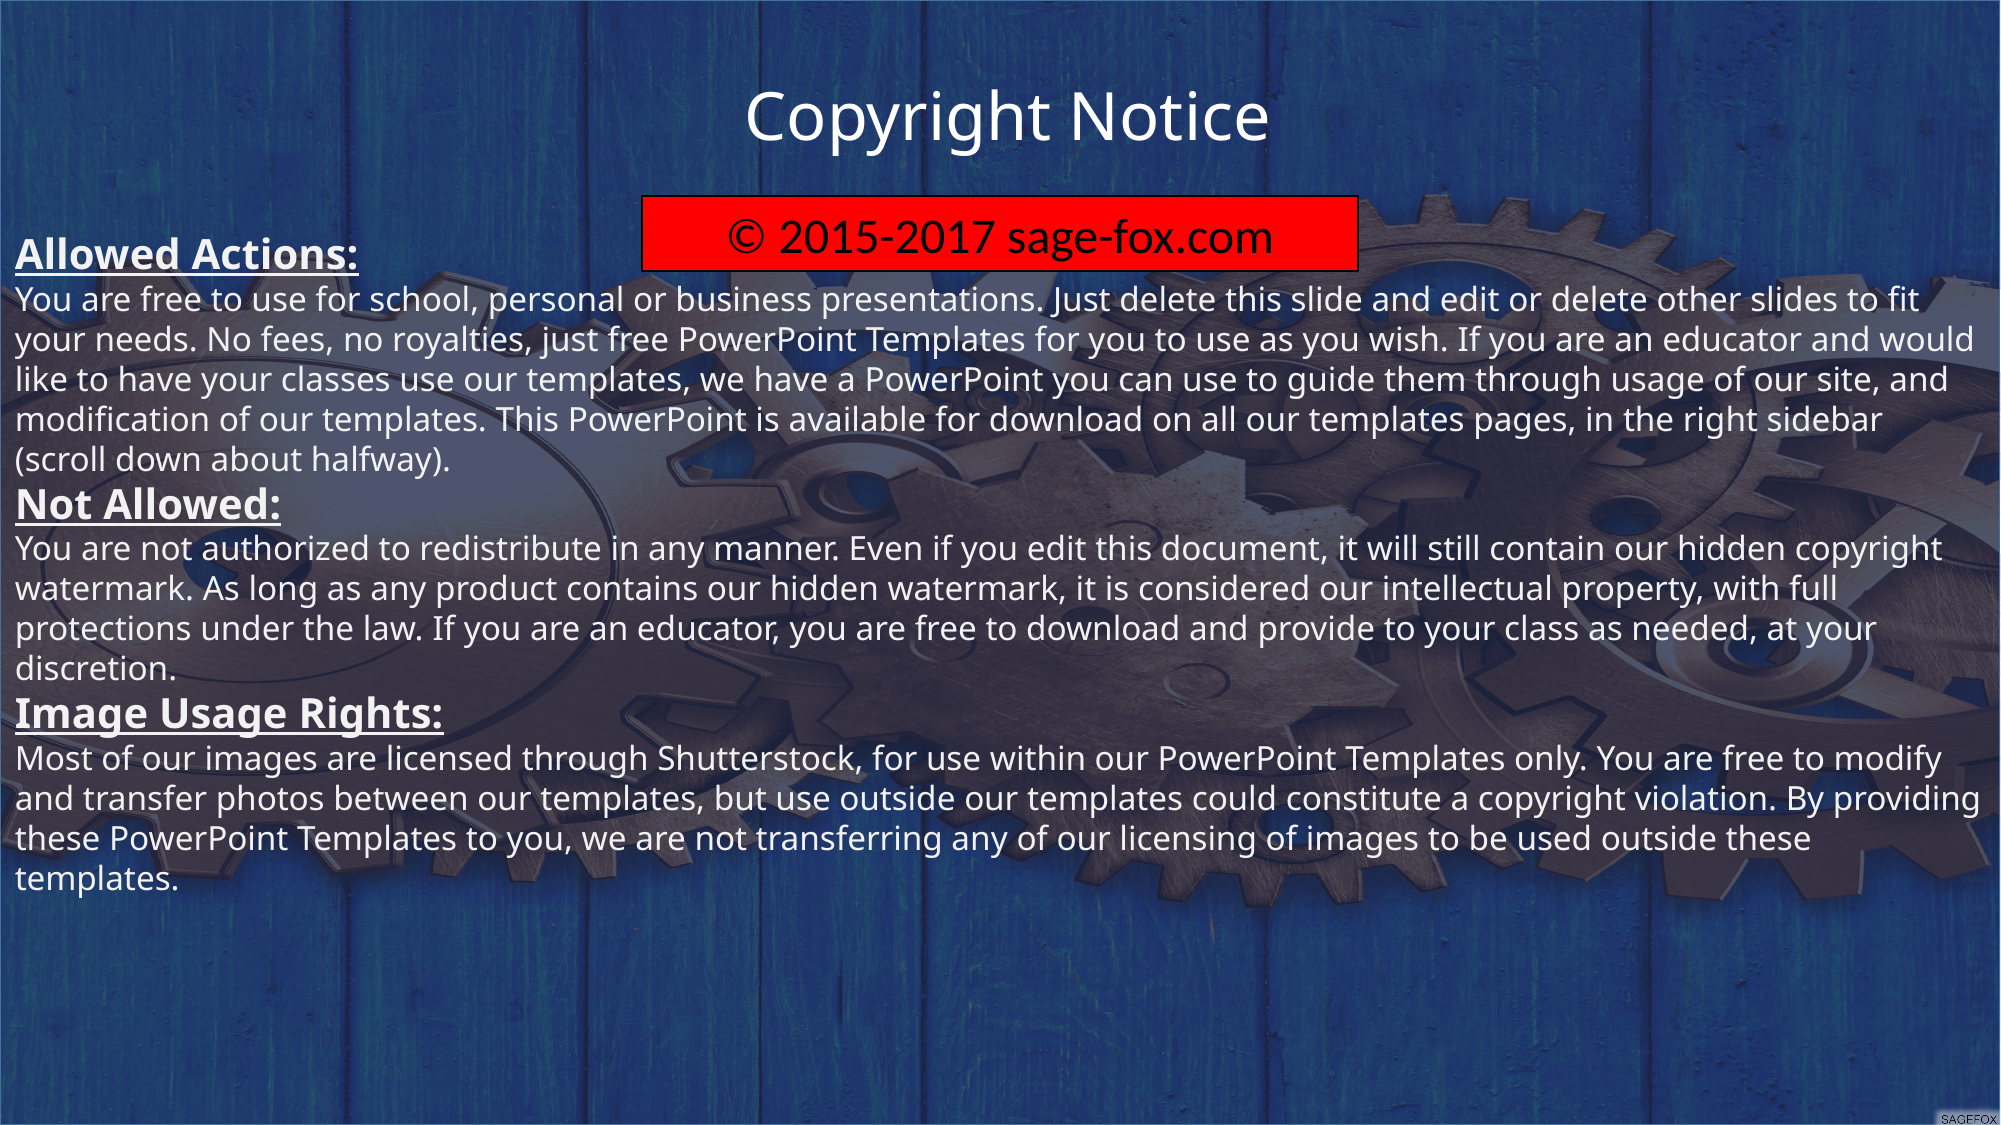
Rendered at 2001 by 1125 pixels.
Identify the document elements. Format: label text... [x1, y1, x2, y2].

text_box Allowed Actions: You are free to use for school, personal or business presentations. Just delete this slide and edit or delete other slides to fit your needs. No fees, no royalties, just free PowerPoint Templates for you to use as you wish. If you are an educator and would like to have your classes use our templates, we have a PowerPoint you can use to guide them through usage of our site, and modification of our templates. This PowerPoint is available for download on all our templates pages, in the right sidebar (scroll down about halfway). Not Allowed: You are not authorized to redistribute in any manner. Even if you edit this document, it will still contain our hidden copyright watermark. As long as any product contains our hidden watermark, it is considered our intellectual property, with full protections under the law. If you are an educator, you are free to download and provide to your class as needed, at your discretion. Image Usage Rights: Most of our images are licensed through Shutterstock, for use within our PowerPoint Templates only. You are free to modify and transfer photos between our templates, but use outside our templates could constitute a copyright violation. By providing these PowerPoint Templates to you, we are not transferring any of our licensing of images to be used outside these templates. [0, 0, 2000, 1125]
picture [1938, 1114, 1999, 1125]
title Copyright Notice [493, 60, 1524, 178]
text_box © 2015-2017 sage-fox.com [641, 196, 1358, 272]
